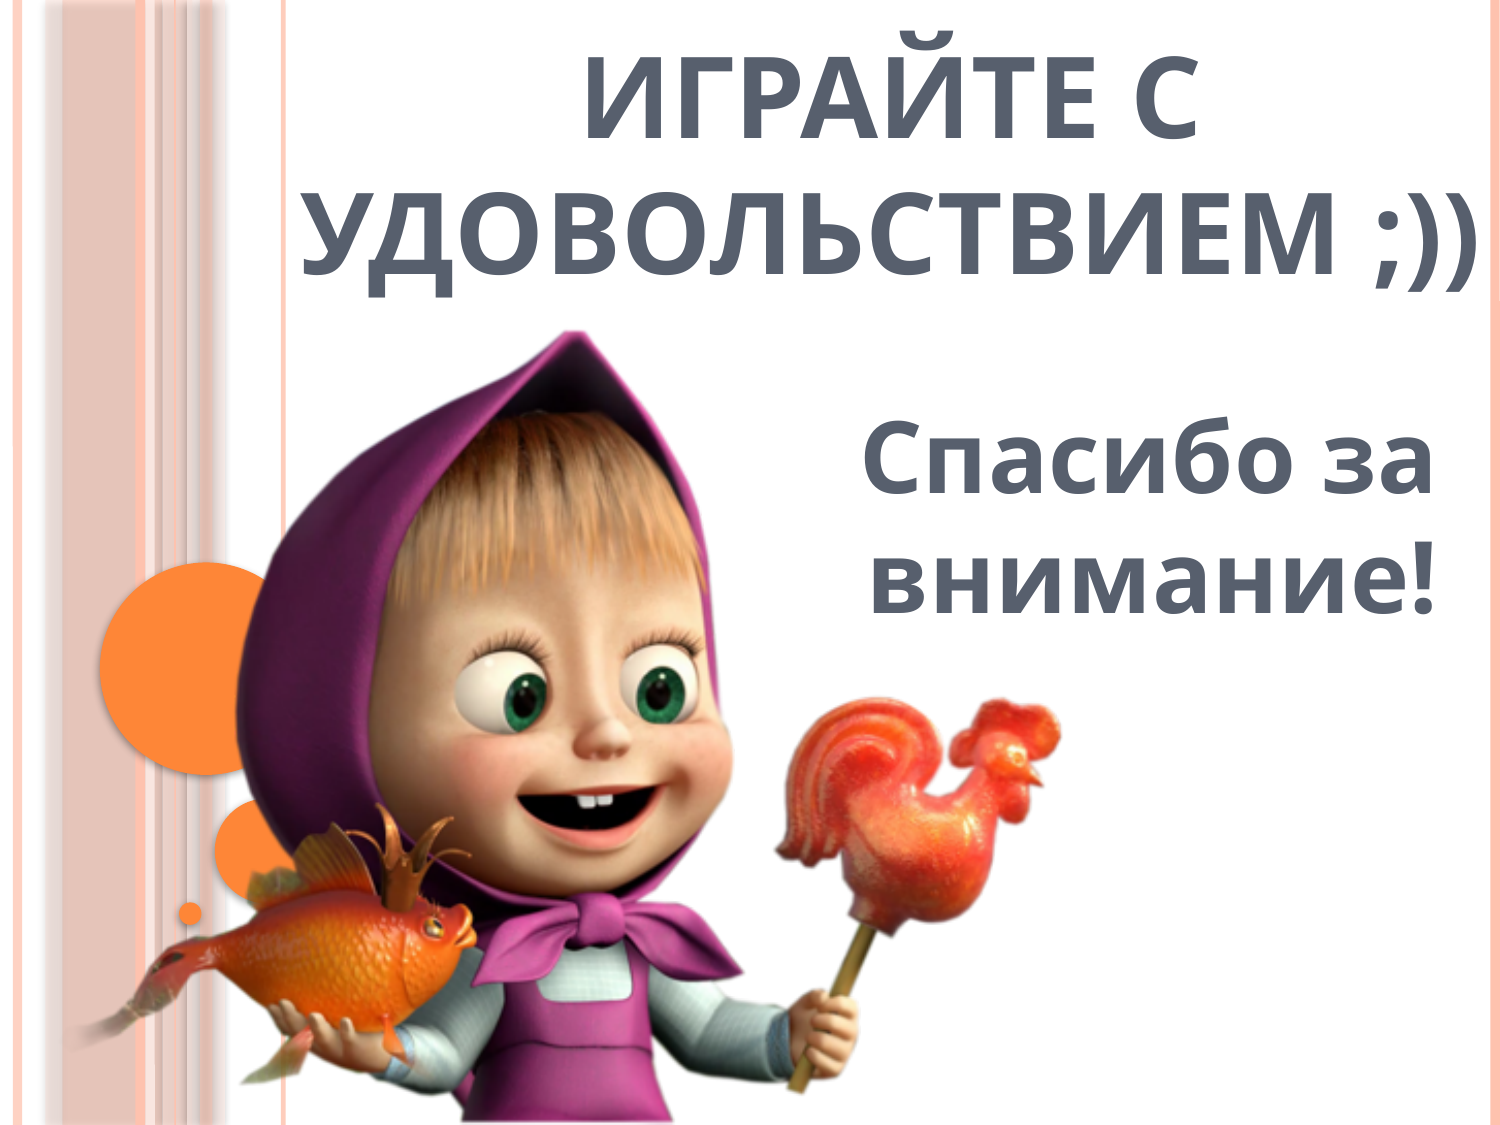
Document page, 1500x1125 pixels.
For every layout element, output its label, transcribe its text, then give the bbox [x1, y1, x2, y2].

subtitle Спасибо за внимание! [1095, 386, 1454, 657]
title Играйте с удовольствием ;)) [281, 0, 1500, 305]
picture [58, 315, 1091, 1125]
